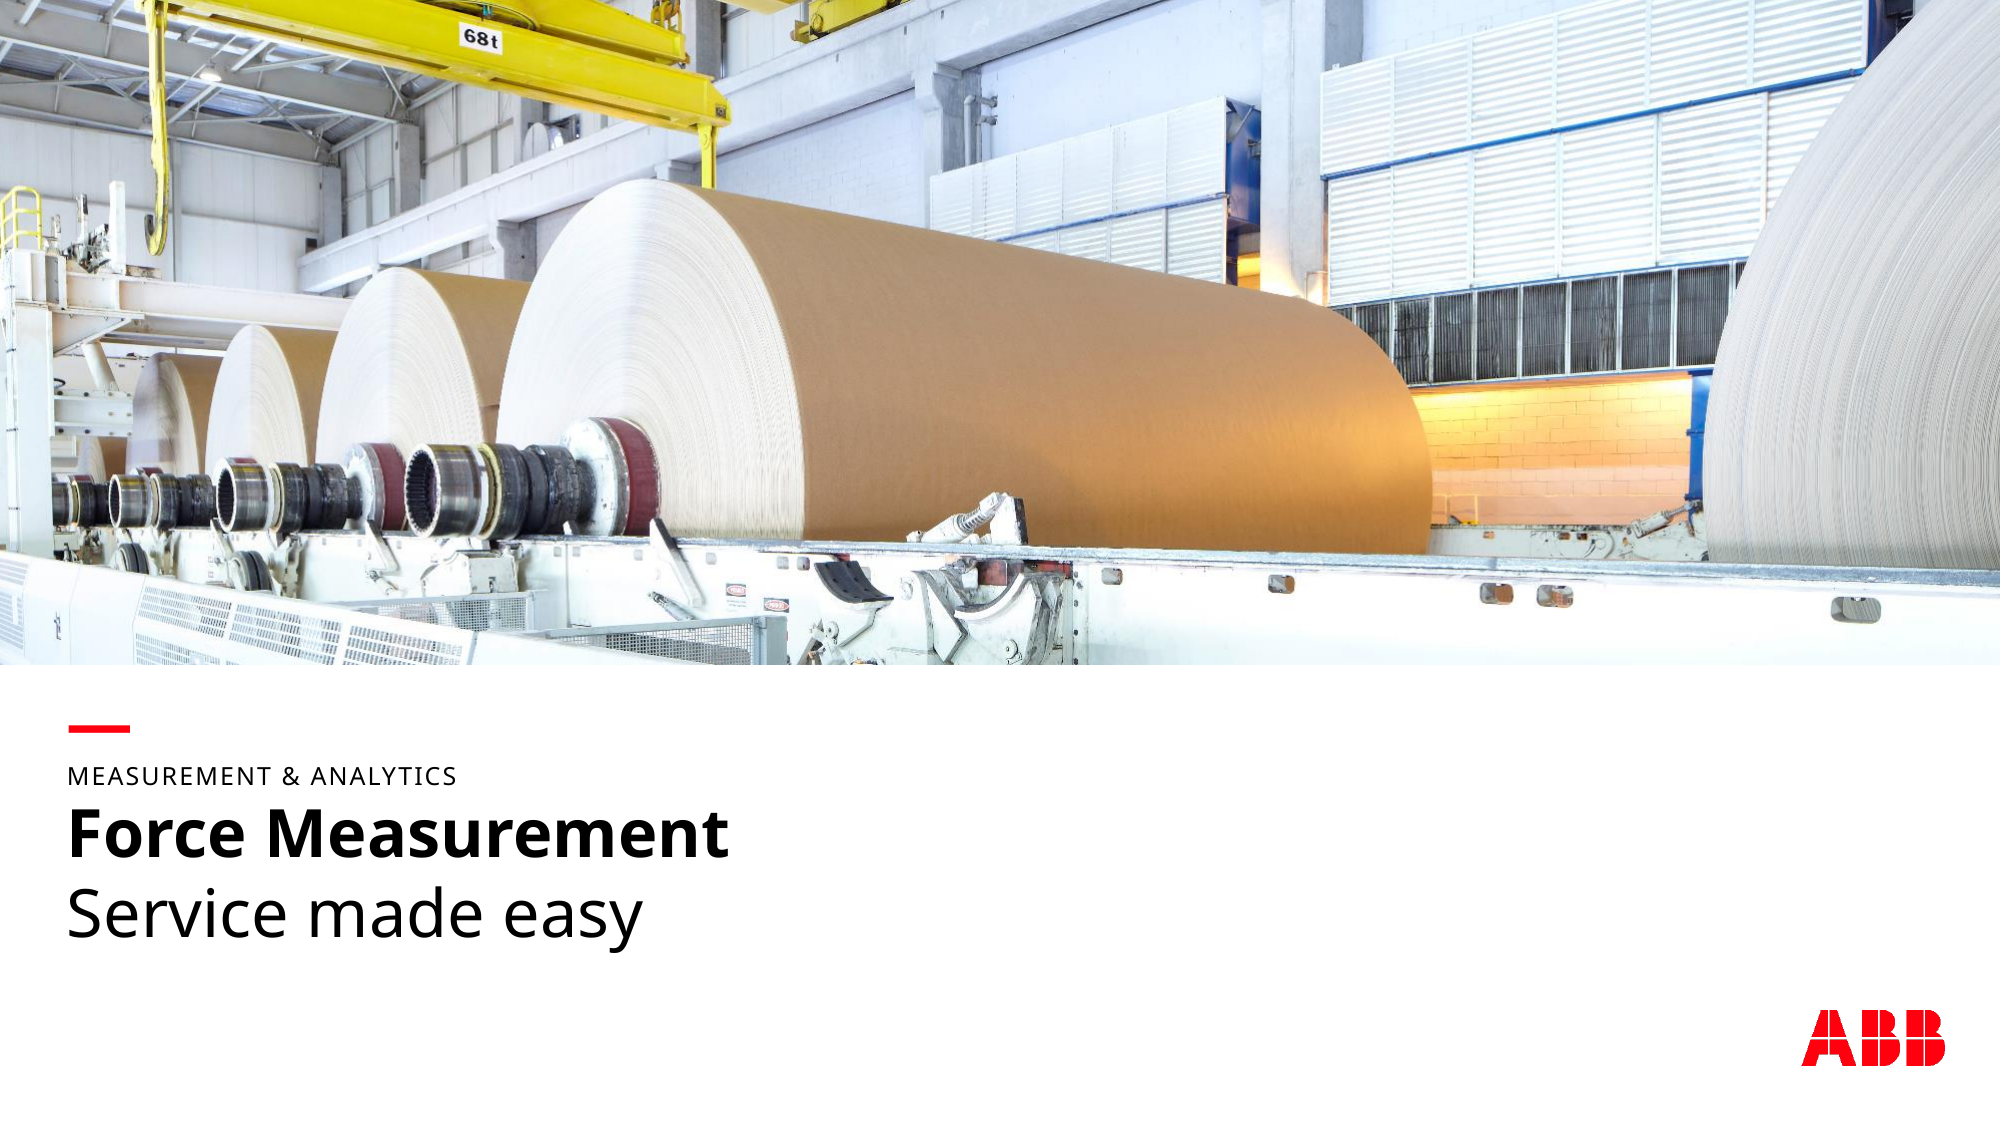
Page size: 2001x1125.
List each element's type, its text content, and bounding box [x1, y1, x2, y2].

picture [1800, 1010, 1945, 1066]
picture [0, 0, 2000, 665]
title — Measurement & Analytics Force Measurement Service made easy [66, 680, 989, 1024]
